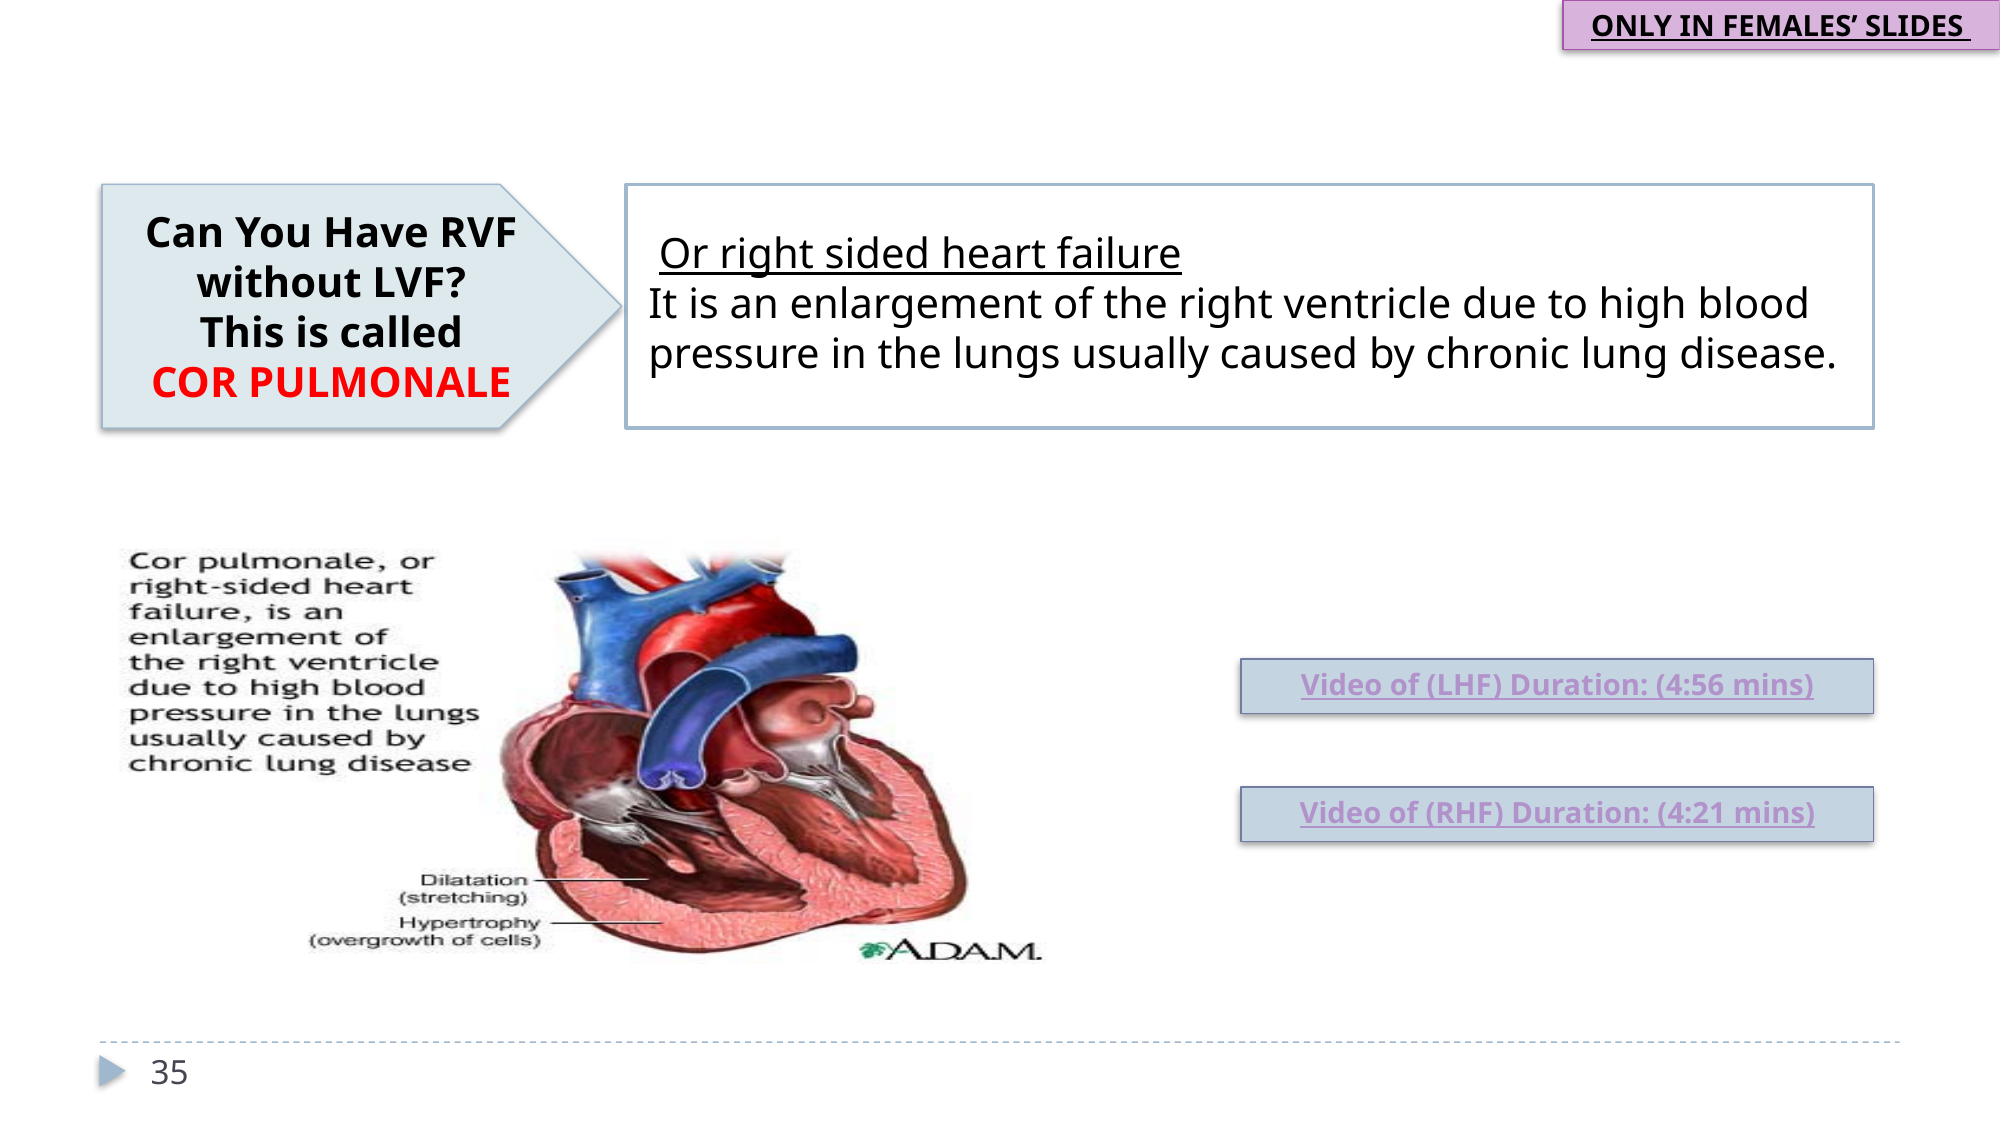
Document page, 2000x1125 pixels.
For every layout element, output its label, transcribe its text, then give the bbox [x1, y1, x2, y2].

slide_number 35 [133, 1042, 568, 1103]
text_box [624, 183, 1875, 430]
text_box ONLY IN FEMALES’ SLIDES [1562, 0, 2000, 50]
text_box Can You Have RVF without LVF? This is called COR PULMONALE [101, 183, 623, 429]
picture [101, 537, 1047, 965]
text_box Video of (RHF) Duration: (4:21 mins) [1240, 786, 1874, 842]
text_box Or right sided heart failure It is an enlargement of the right ventricle due to high blood pressure in the lungs usually caused by chronic lung disease. [633, 219, 1893, 384]
text_box Video of (LHF) Duration: (4:56 mins) [1240, 658, 1874, 714]
